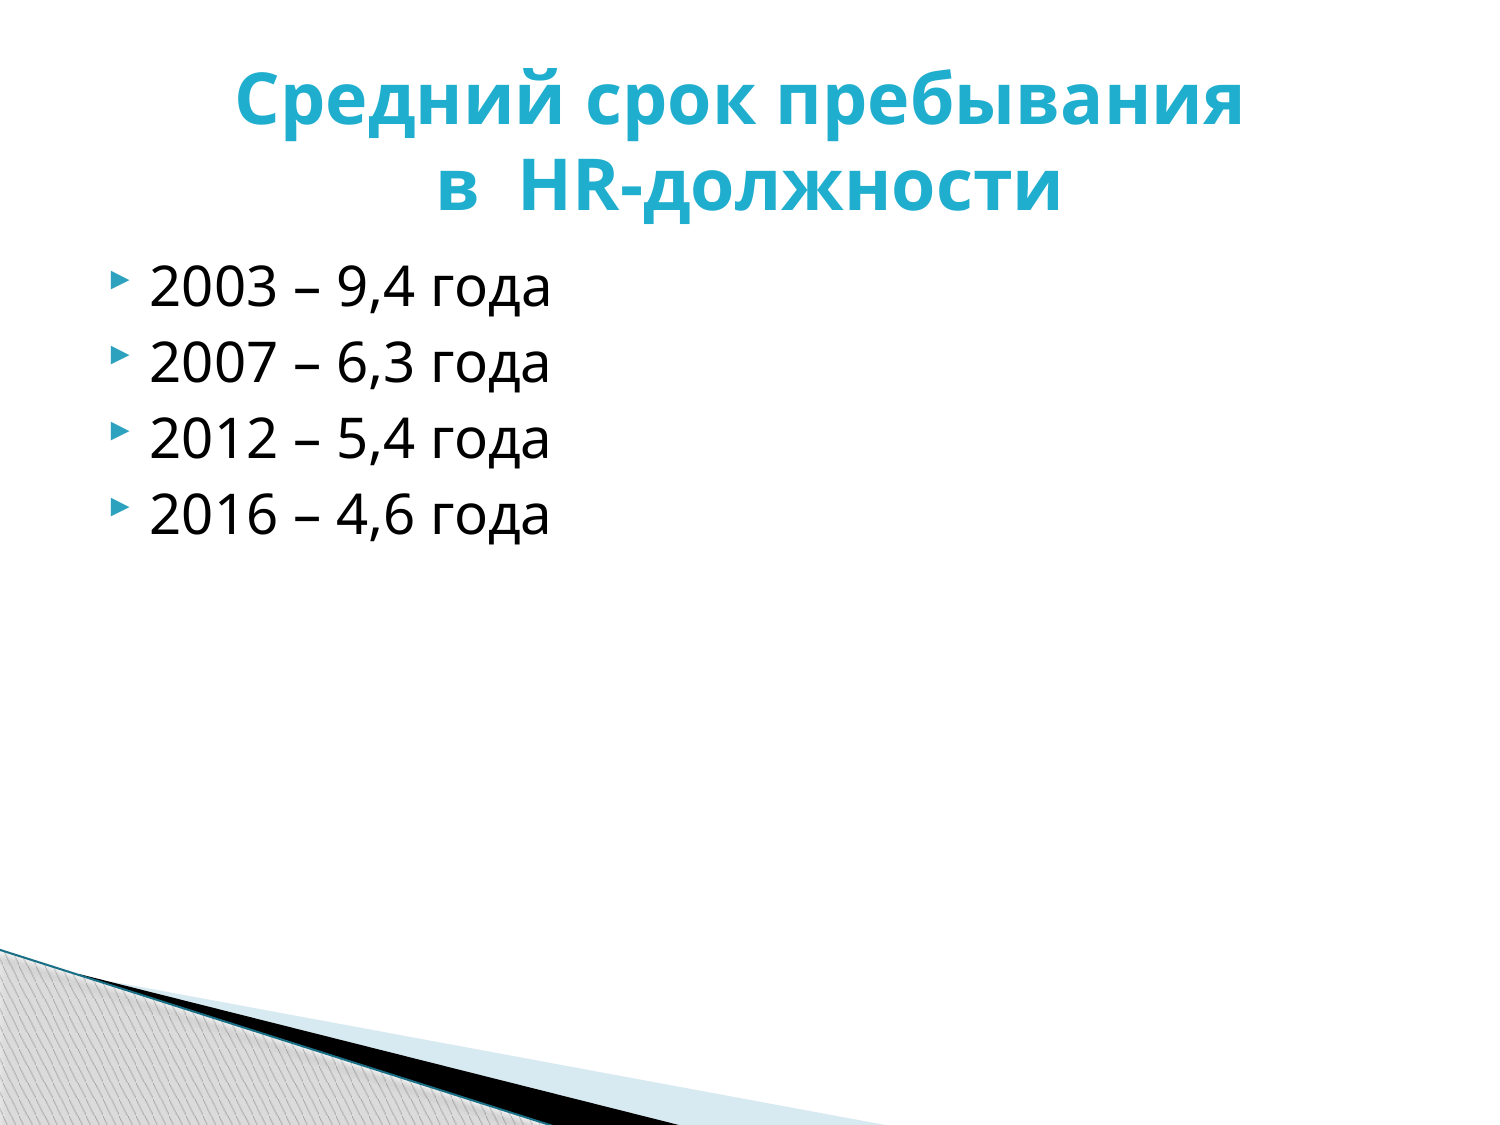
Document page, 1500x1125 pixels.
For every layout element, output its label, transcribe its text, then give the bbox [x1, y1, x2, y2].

list 2003 – 9,4 года 2007 – 6,3 года 2012 – 5,4 года 2016 – 4,6 года [75, 243, 1425, 986]
title Средний срок пребывания в HR-должности [75, 45, 1425, 233]
